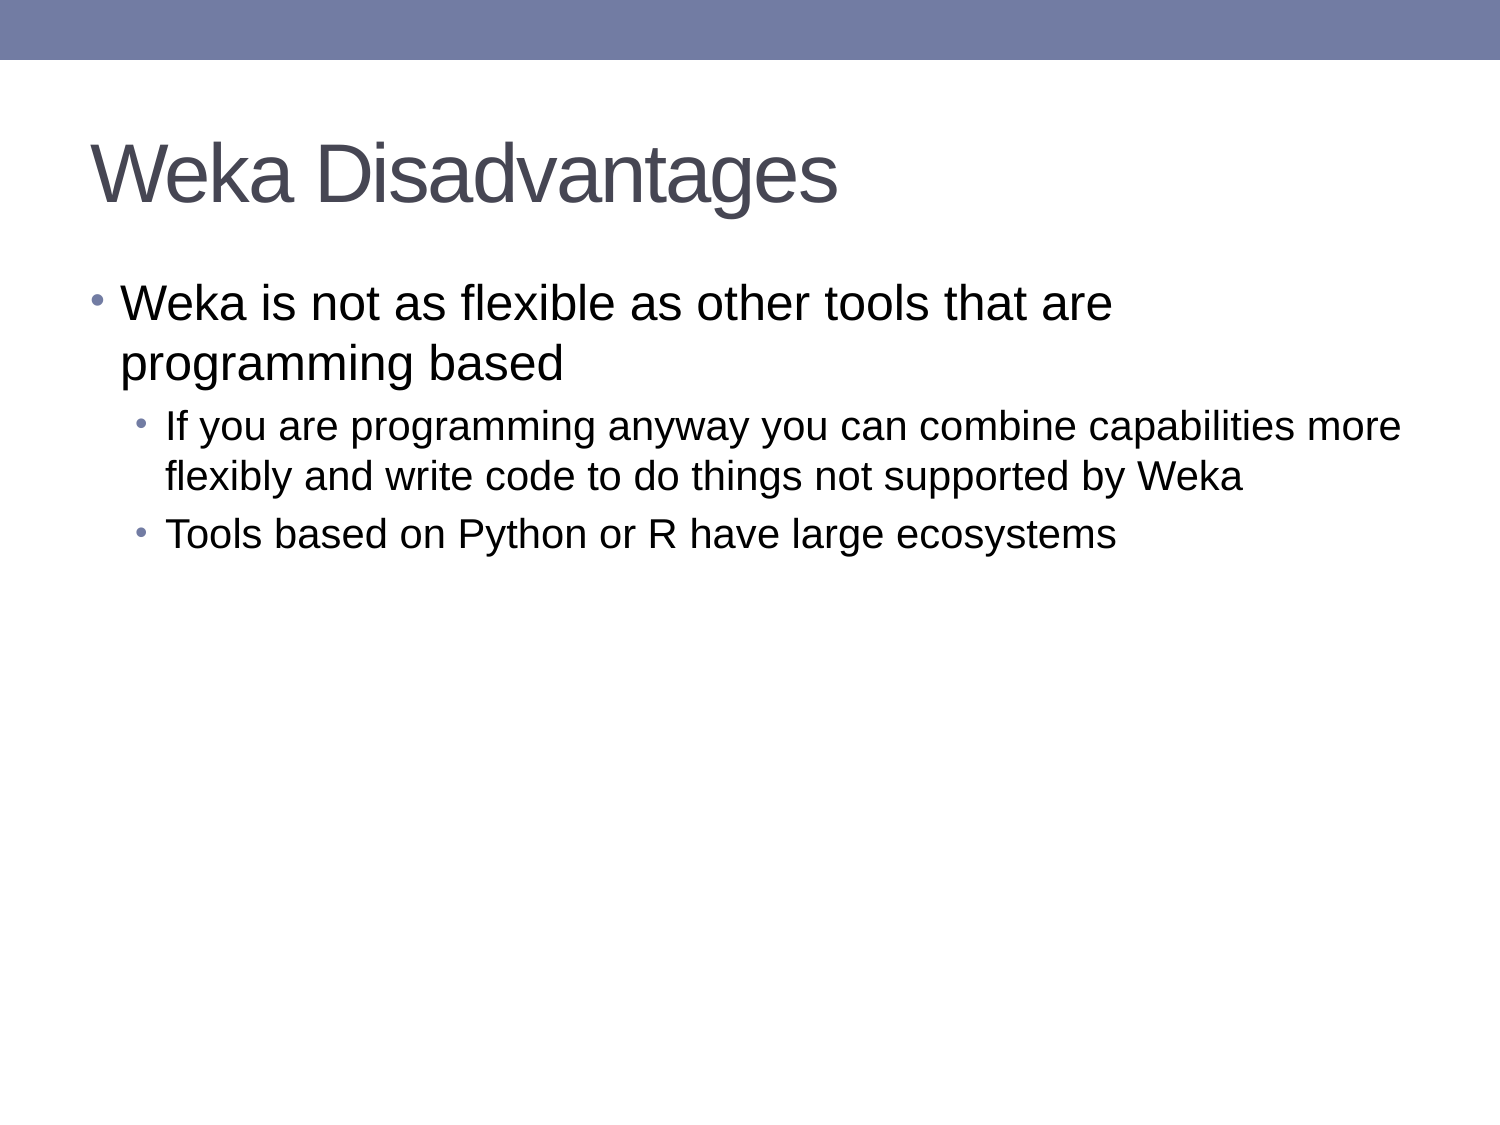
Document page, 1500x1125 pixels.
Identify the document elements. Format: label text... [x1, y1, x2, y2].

title Weka Disadvantages [75, 87, 1425, 250]
list Weka is not as flexible as other tools that are programming based If you are programming anyway you can combine capabilities more flexibly and write code to do things not supported by Weka Tools based on Python or R have large ecosystems [75, 262, 1425, 1063]
